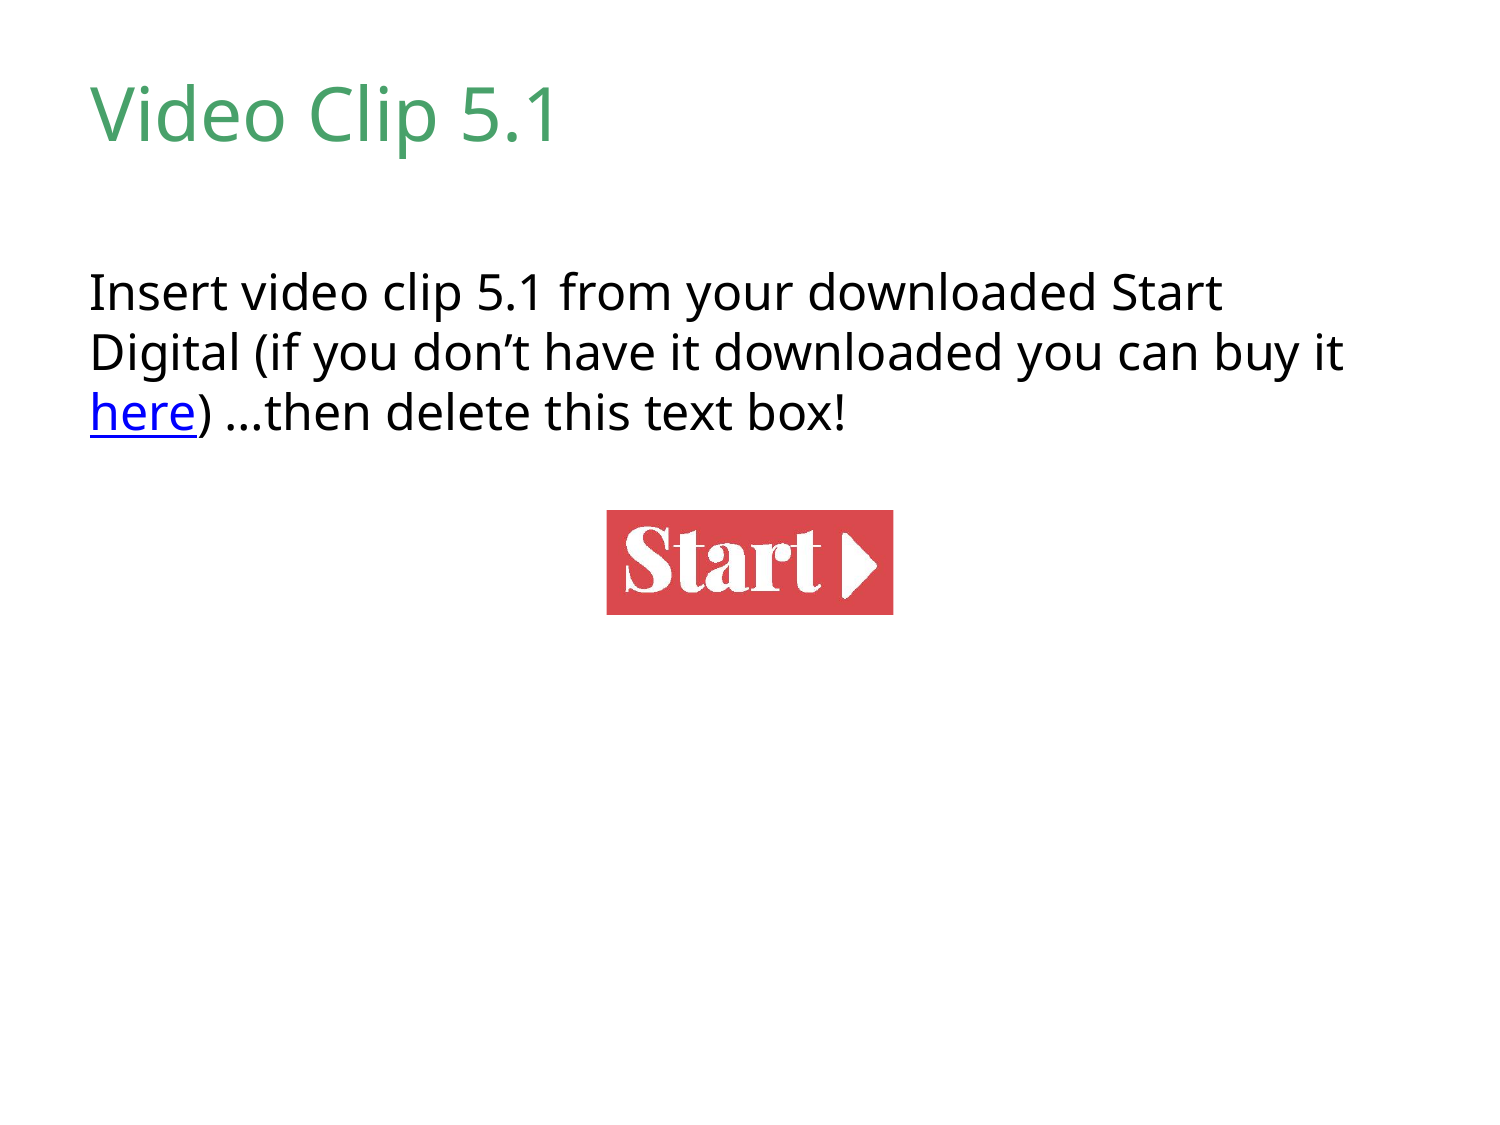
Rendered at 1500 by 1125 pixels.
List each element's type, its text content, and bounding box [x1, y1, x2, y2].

text_box Insert video clip 5.1 from your downloaded Start Digital (if you don’t have it downloaded you can buy it here) …then delete this text box! [75, 253, 1403, 502]
text_box Video Clip 5.1 [74, 57, 1215, 165]
picture [606, 510, 894, 615]
